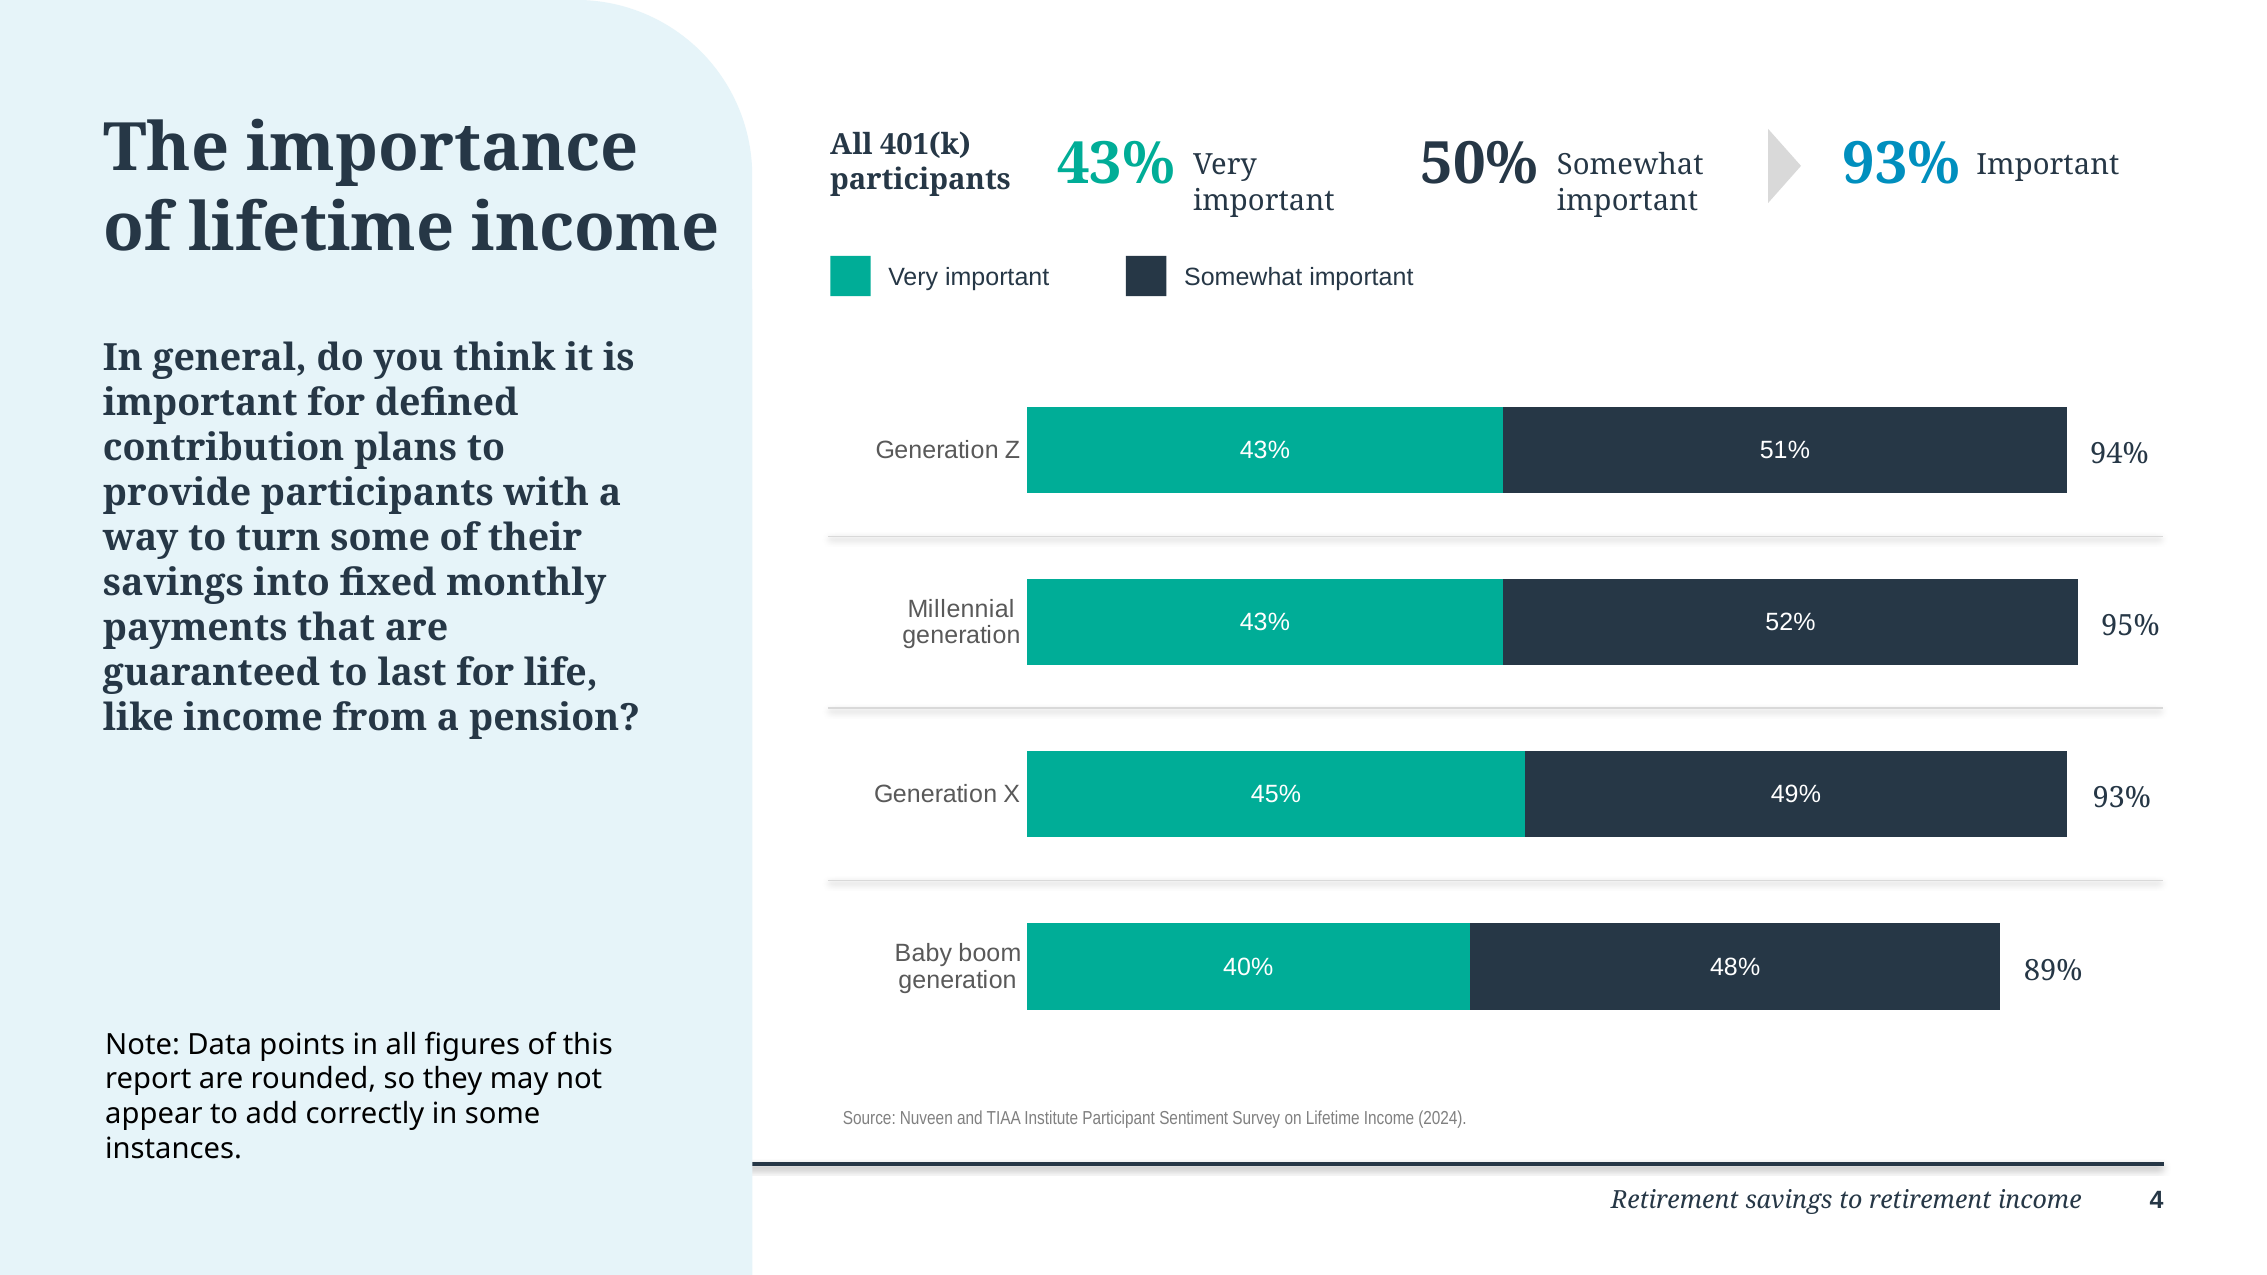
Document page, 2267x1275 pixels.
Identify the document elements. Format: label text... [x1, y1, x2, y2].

text_box Note: Data points in all figures of this report are rounded, so they may not appear to add correctly in some instances. [90, 1017, 668, 1173]
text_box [829, 125, 2147, 297]
chart [805, 285, 2189, 1085]
text_box [0, 0, 755, 1275]
text_box In general, do you think it is important for defined contribution plans to provide participants with a way to turn some of their savings into fixed monthly payments that are guaranteed to last for life, like income from a pension? [102, 332, 656, 806]
title The importance of lifetime income [103, 103, 753, 274]
list Source: Nuveen and TIAA Institute Participant Sentiment Survey on Lifetime Income (2024). [842, 1098, 2226, 1128]
